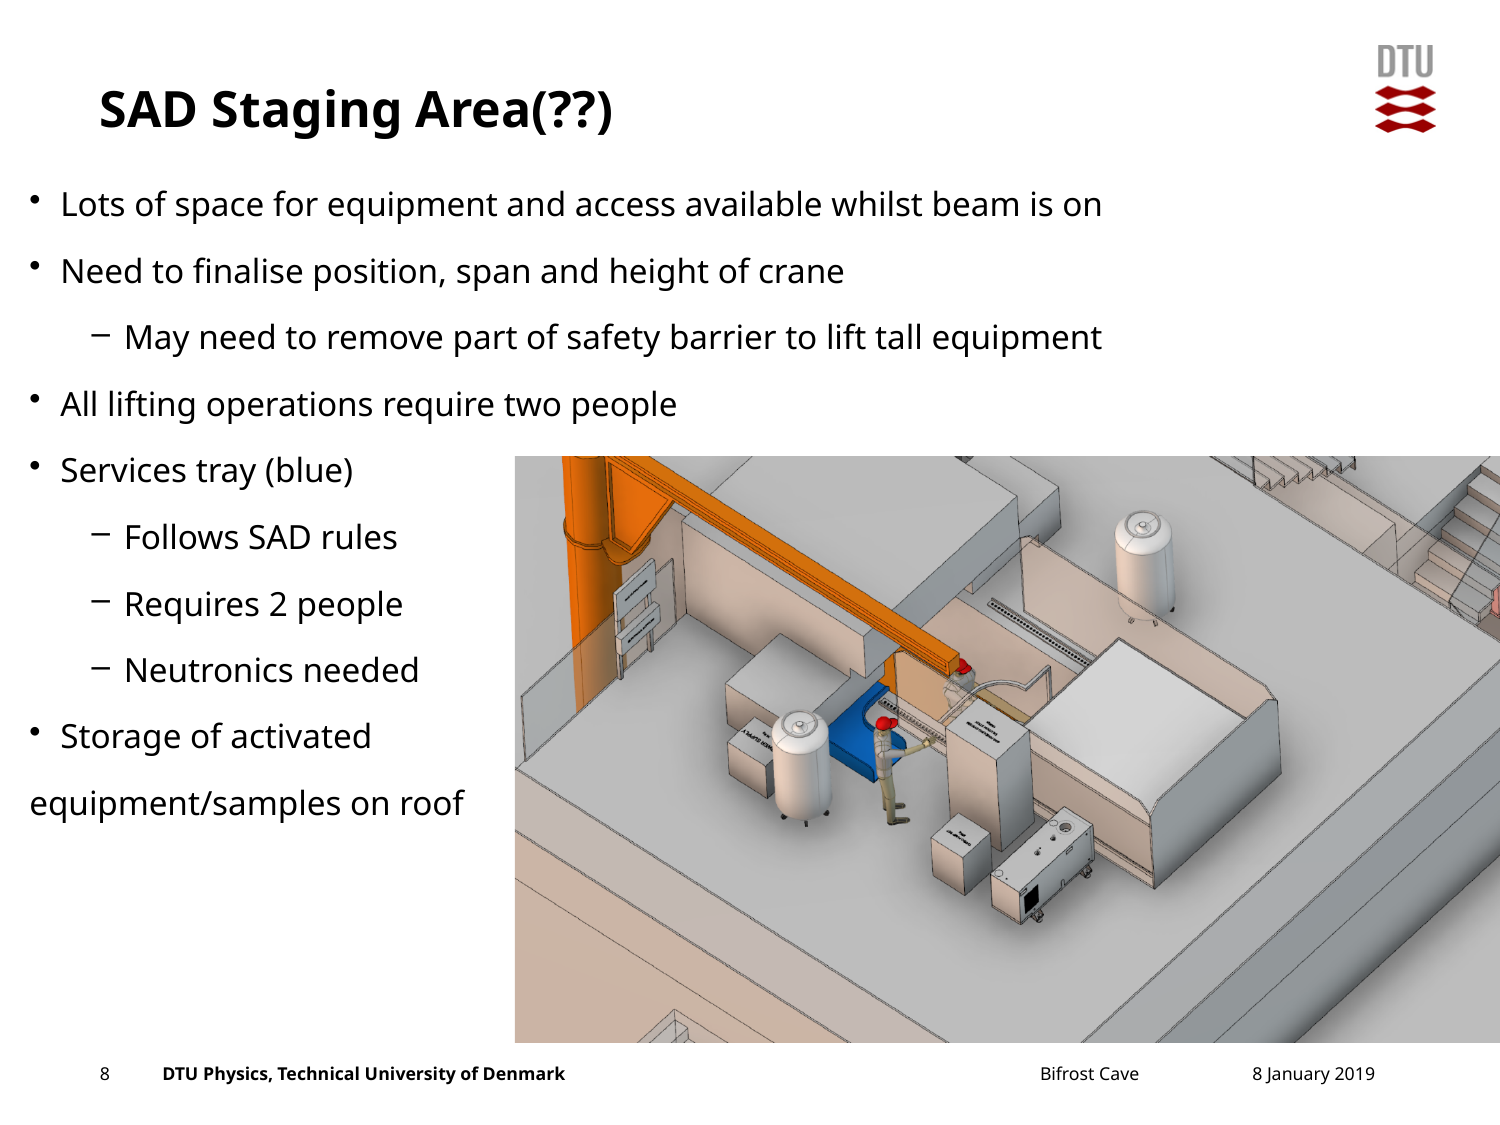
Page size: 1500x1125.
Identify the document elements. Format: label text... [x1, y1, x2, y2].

picture [1375, 45, 1436, 133]
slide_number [1140, 1062, 1376, 1113]
footer Bifrost Cave [856, 1062, 1140, 1113]
list Lots of space for equipment and access available whilst beam is on Need to finalise position, span and height of crane May need to remove part of safety barrier to lift tall equipment All lifting operations require two people Services tray (blue) Follows SAD rules Requires 2 people Neutronics needed Storage of activated equipment/samples on roof [29, 163, 1235, 913]
slide_number 8 [99, 1062, 151, 1113]
title SAD Staging Area(??) [99, 50, 1375, 138]
picture [514, 455, 1500, 1043]
